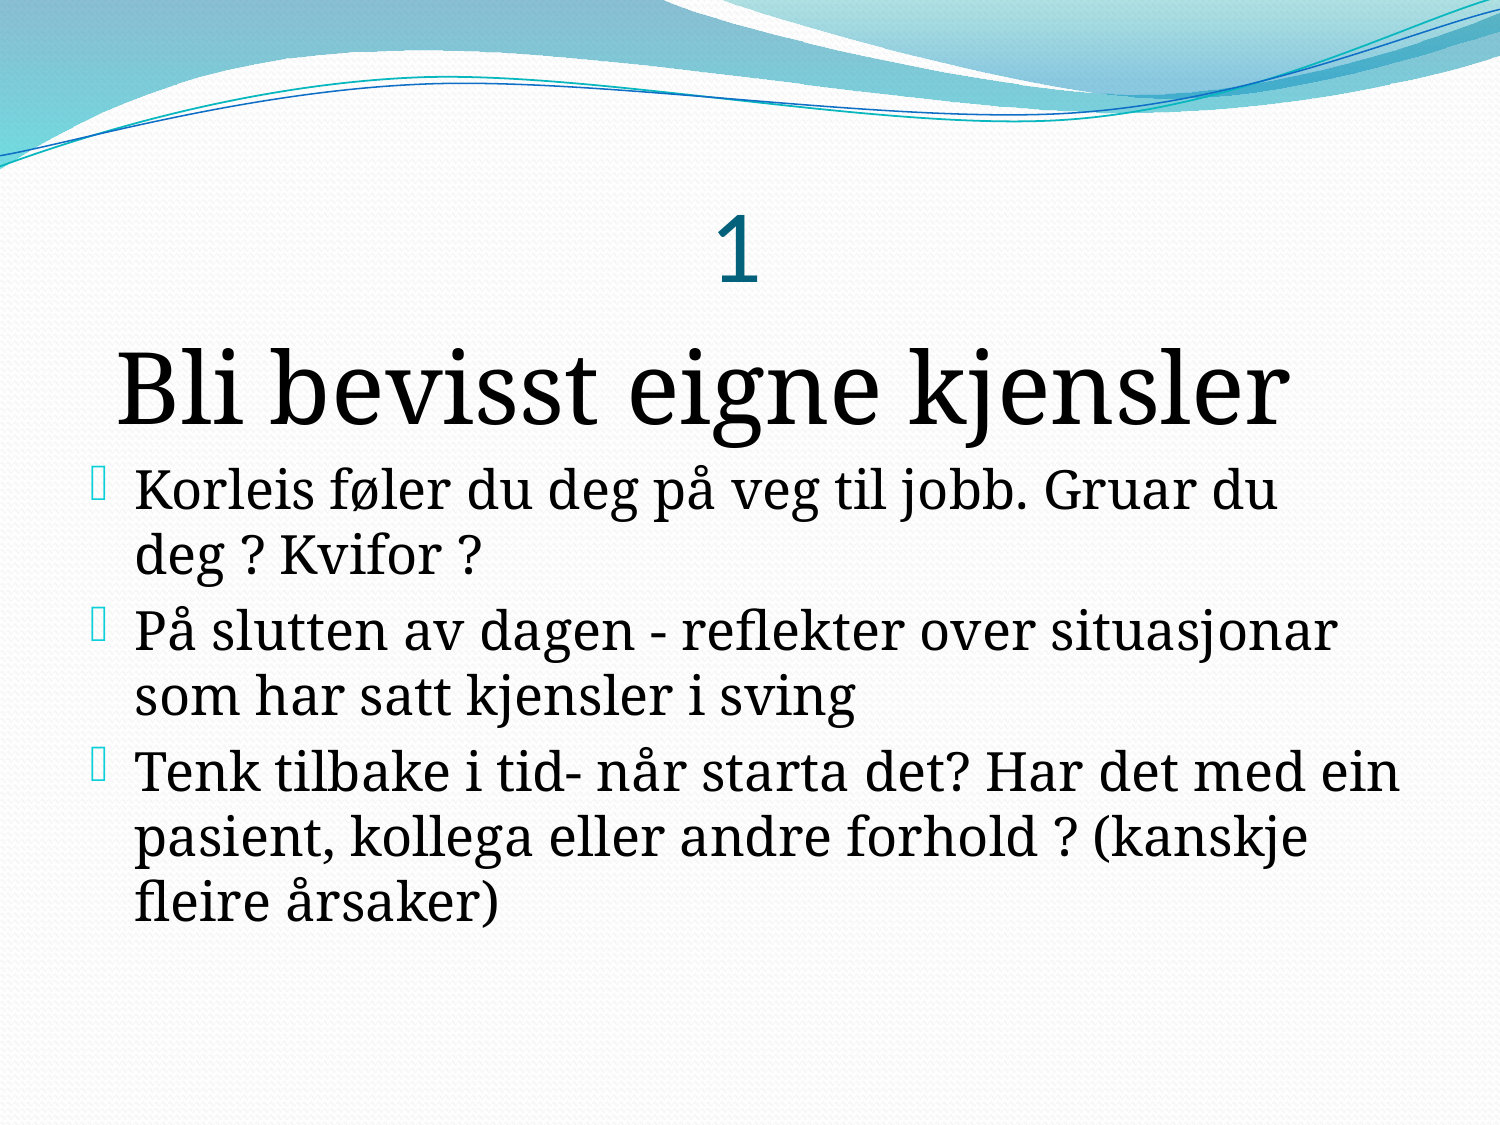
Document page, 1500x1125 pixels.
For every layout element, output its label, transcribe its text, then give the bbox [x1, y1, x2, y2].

title 1 [75, 115, 1425, 303]
list Bli bevisst eigne kjensler Korleis føler du deg på veg til jobb. Gruar du deg ? Kvifor ? På slutten av dagen - reflekter over situasjonar som har satt kjensler i sving Tenk tilbake i tid- når starta det? Har det med ein pasient, kollega eller andre forhold ? (kanskje fleire årsaker) [75, 317, 1425, 1038]
